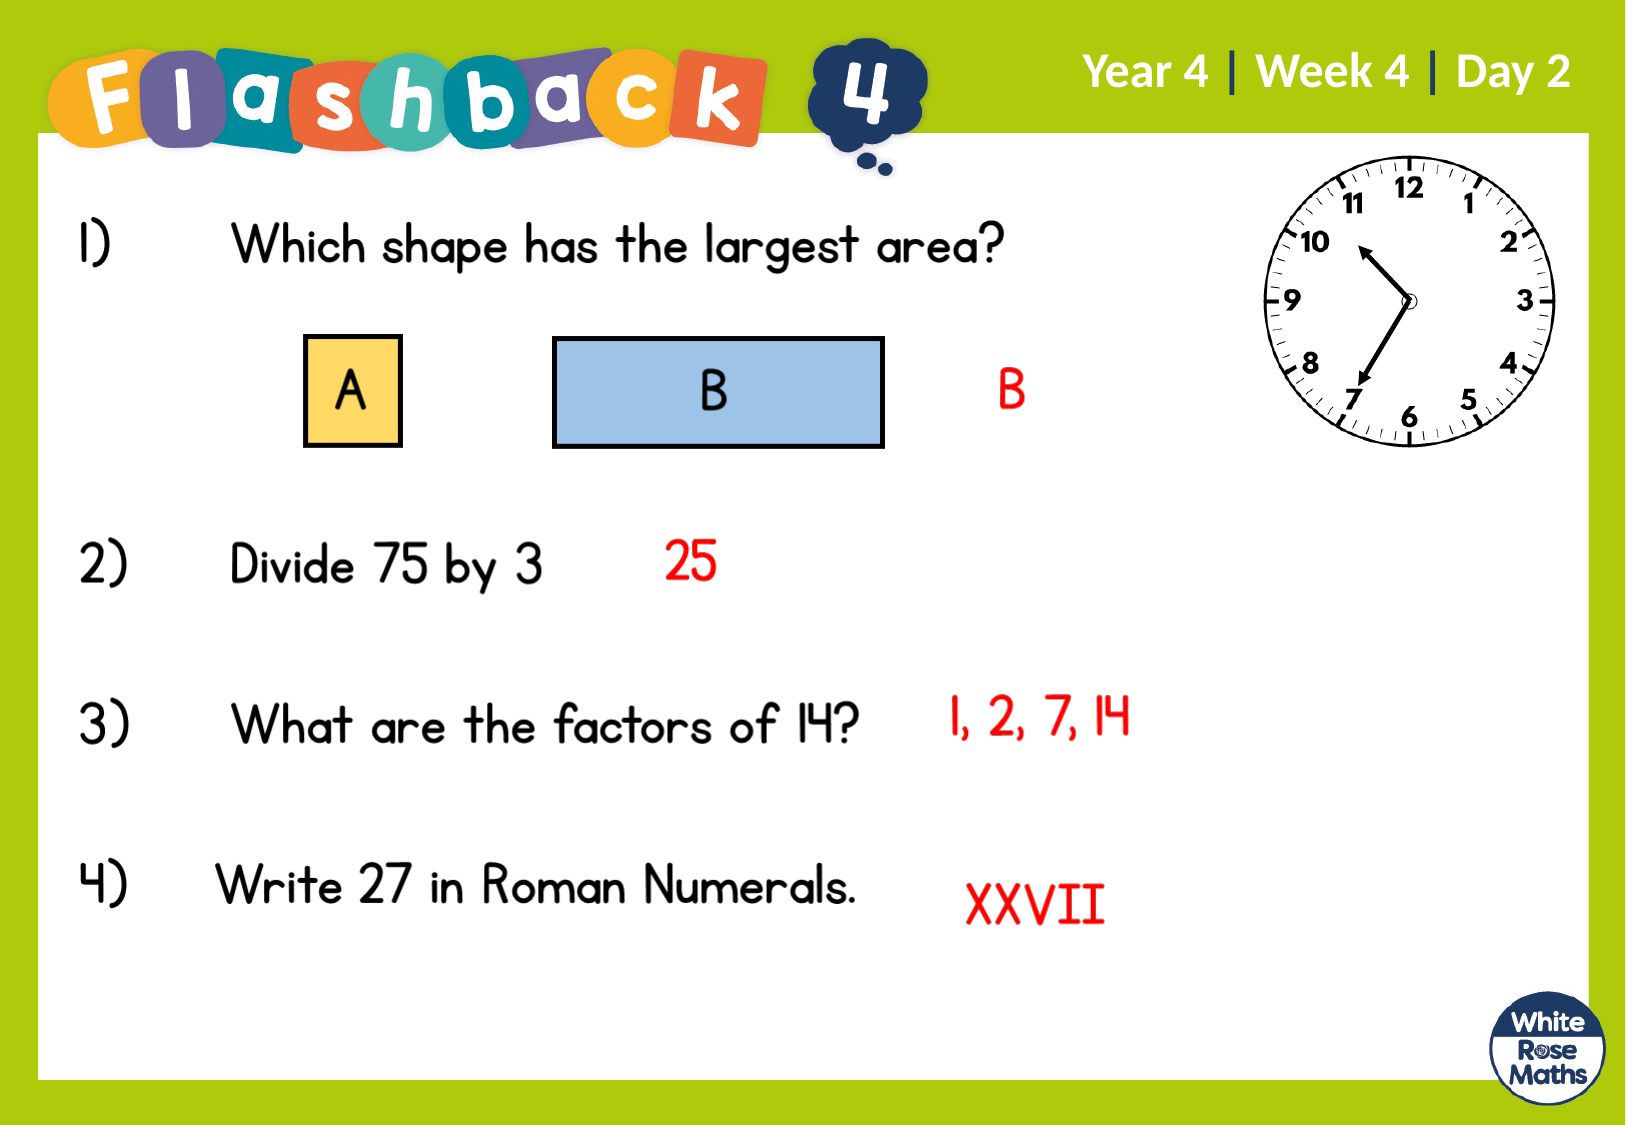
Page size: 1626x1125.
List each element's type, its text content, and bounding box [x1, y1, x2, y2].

text_box Year 4 | Week 4 | Day 2 [991, 36, 1587, 108]
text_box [1358, 301, 1409, 386]
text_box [1358, 245, 1411, 301]
picture [0, 0, 1626, 1125]
